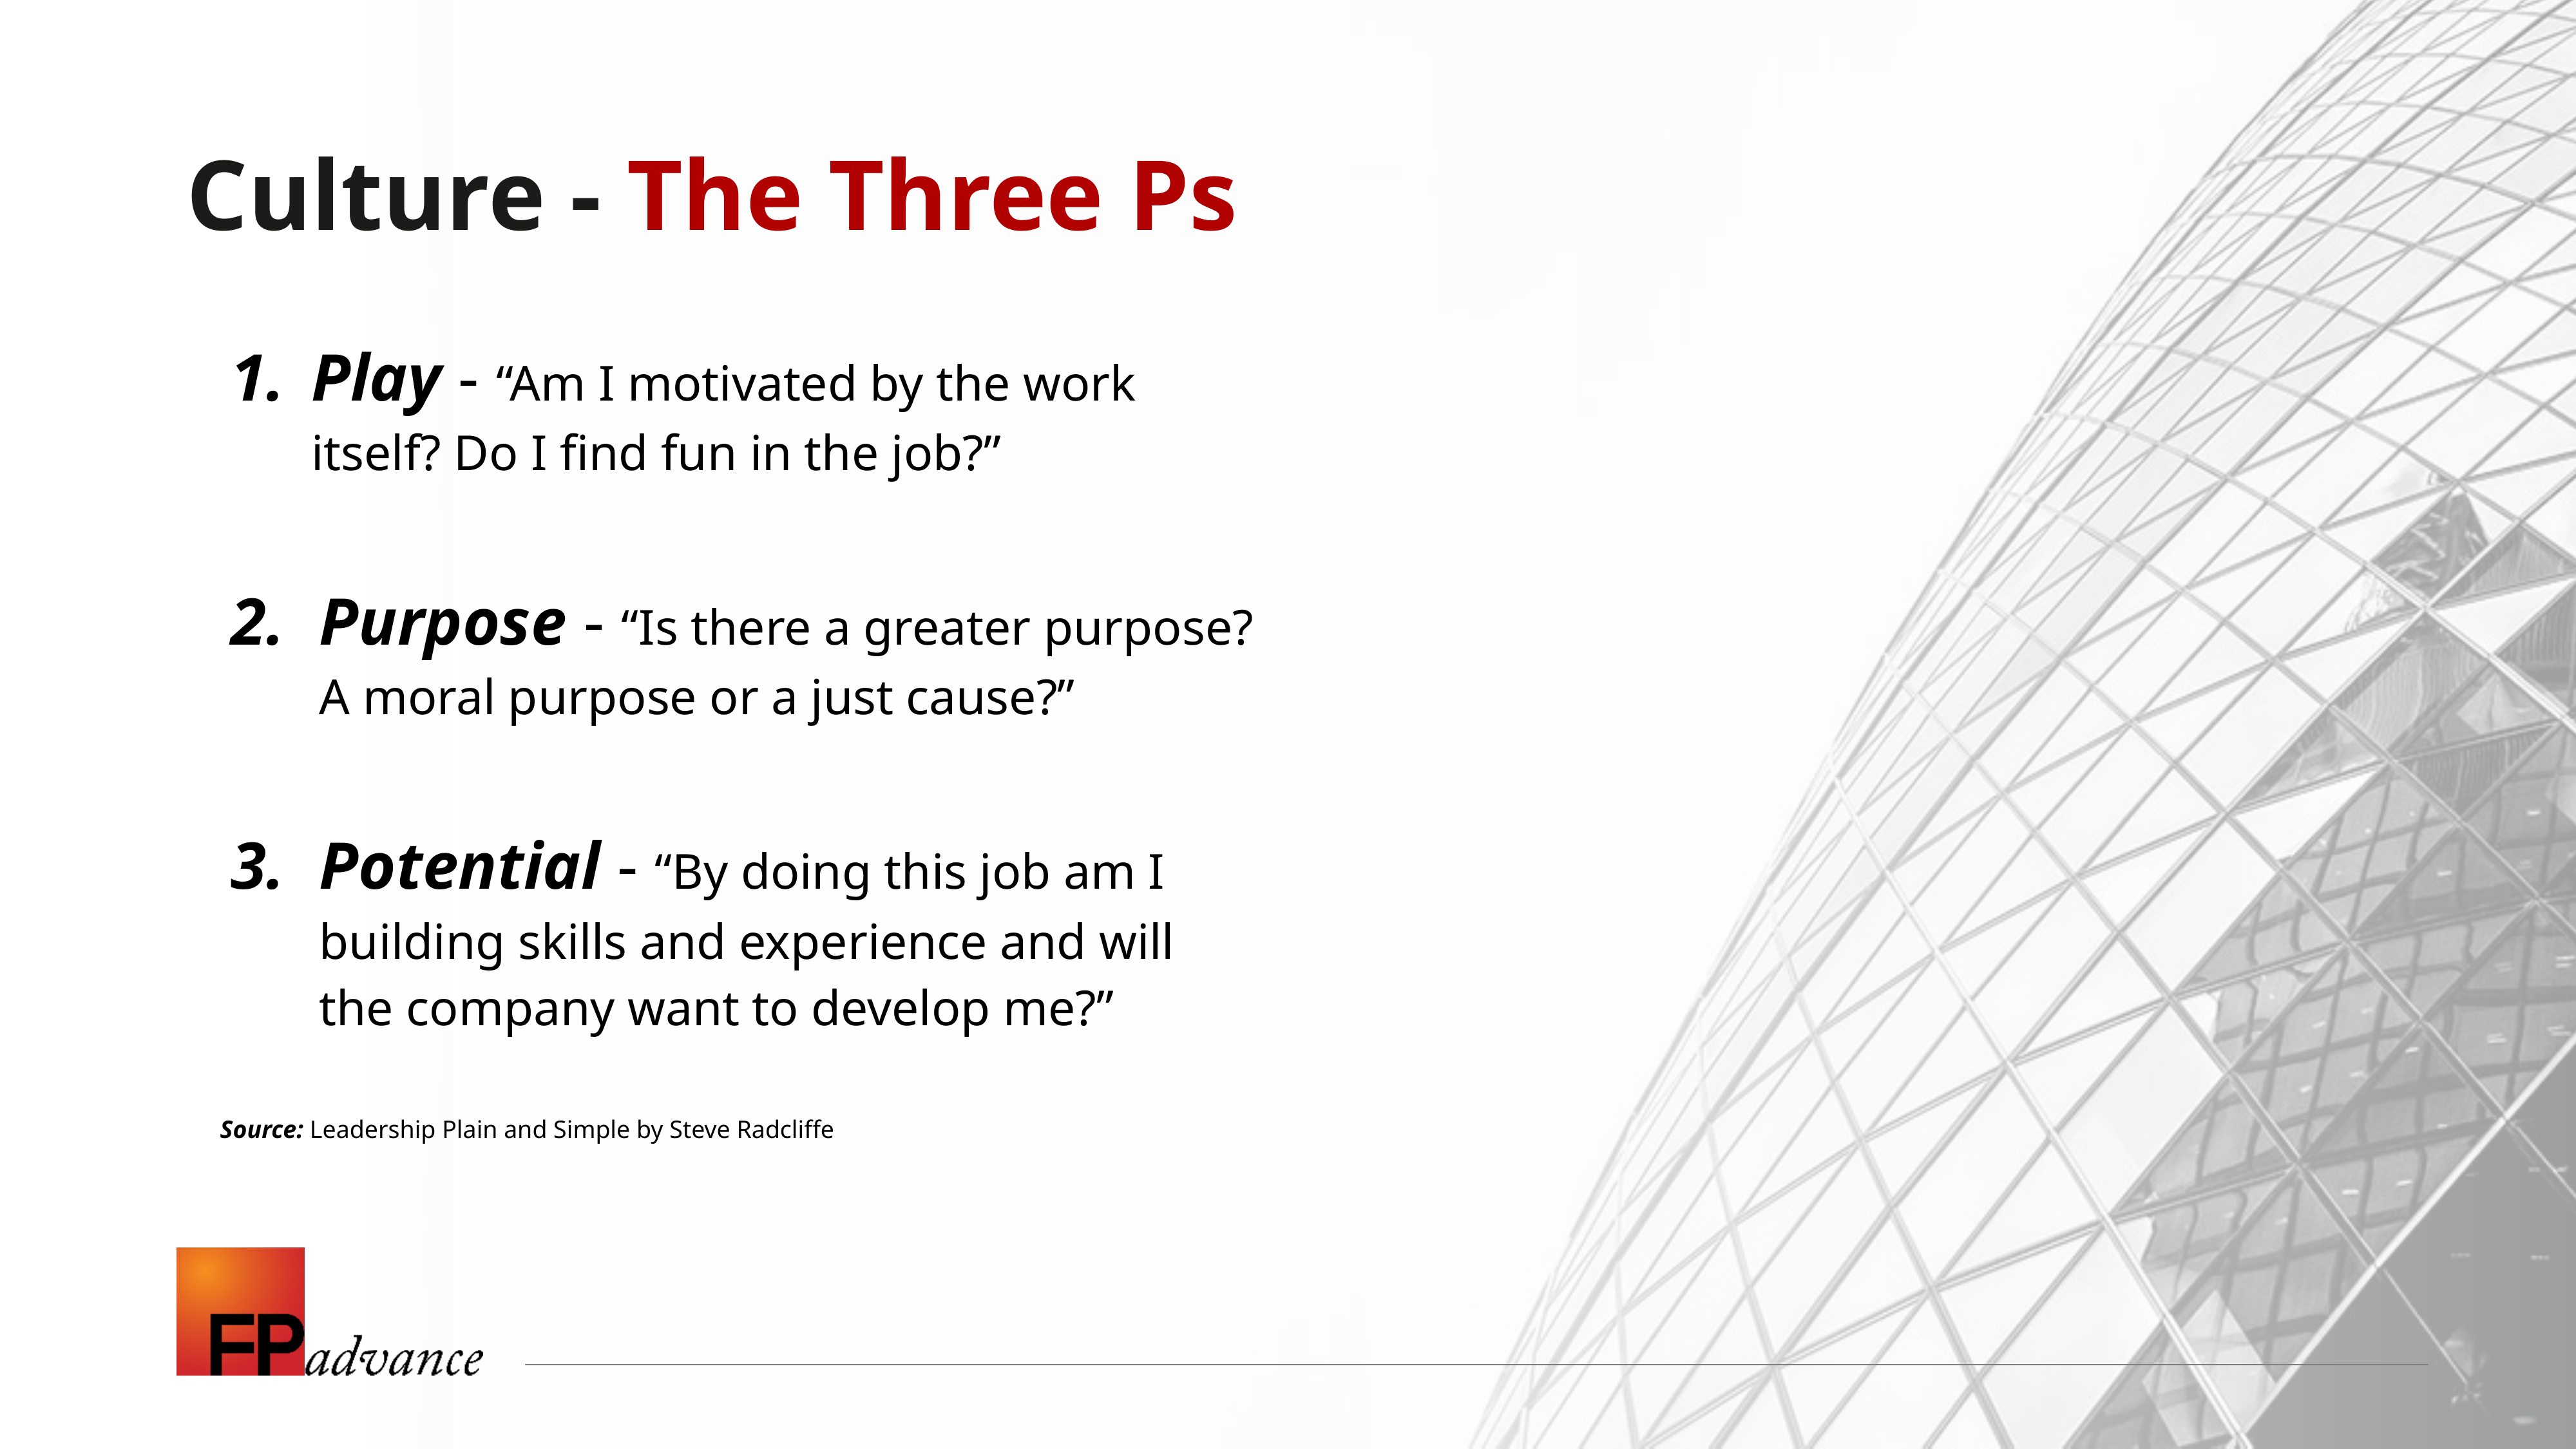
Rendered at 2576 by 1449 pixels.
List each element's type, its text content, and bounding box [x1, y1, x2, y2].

text_box Source: Leadership Plain and Simple by Steve Radcliffe [210, 1104, 301, 1153]
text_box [305, 0, 2576, 1449]
text_box Culture - The Three Ps [177, 151, 301, 255]
picture [177, 1247, 484, 1376]
text_box Play - “Am I motivated by the work itself? Do I find fun in the job?” Purpose - “Is there a greater purpose? A moral purpose or a just cause?” Potential - “By doing this job am I building skills and experience and will the company want to develop me?” [221, 315, 301, 1104]
